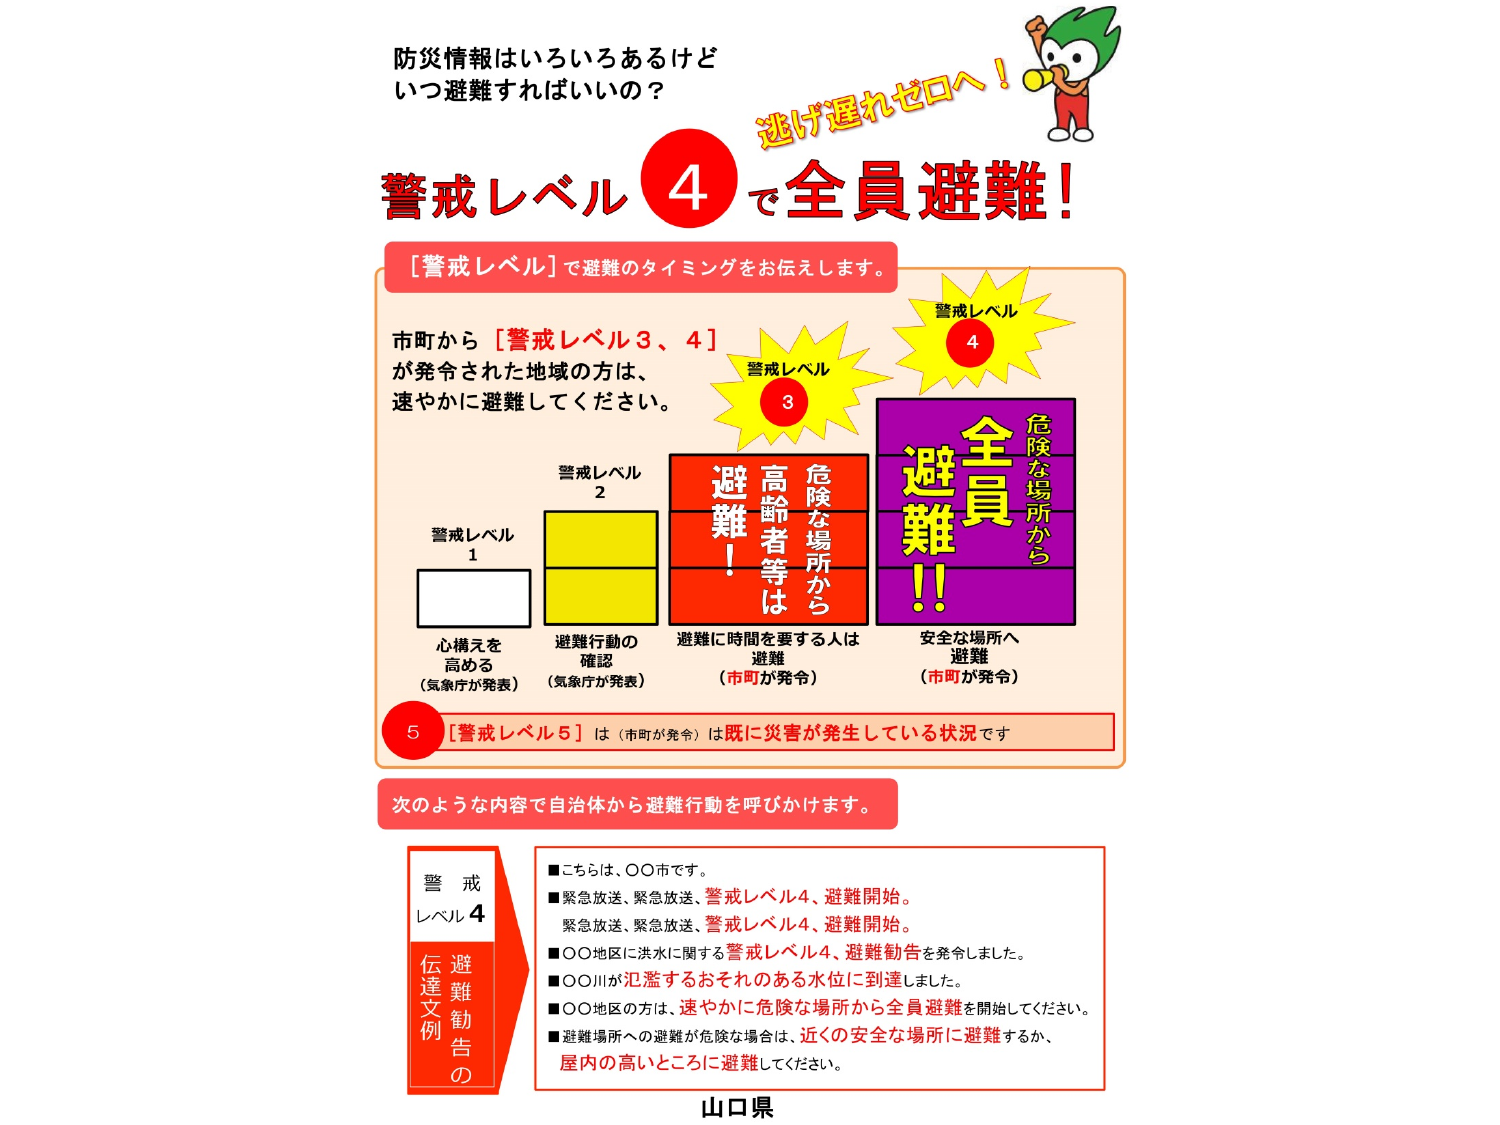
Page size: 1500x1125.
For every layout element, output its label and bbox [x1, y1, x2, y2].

picture [341, 0, 1156, 1122]
